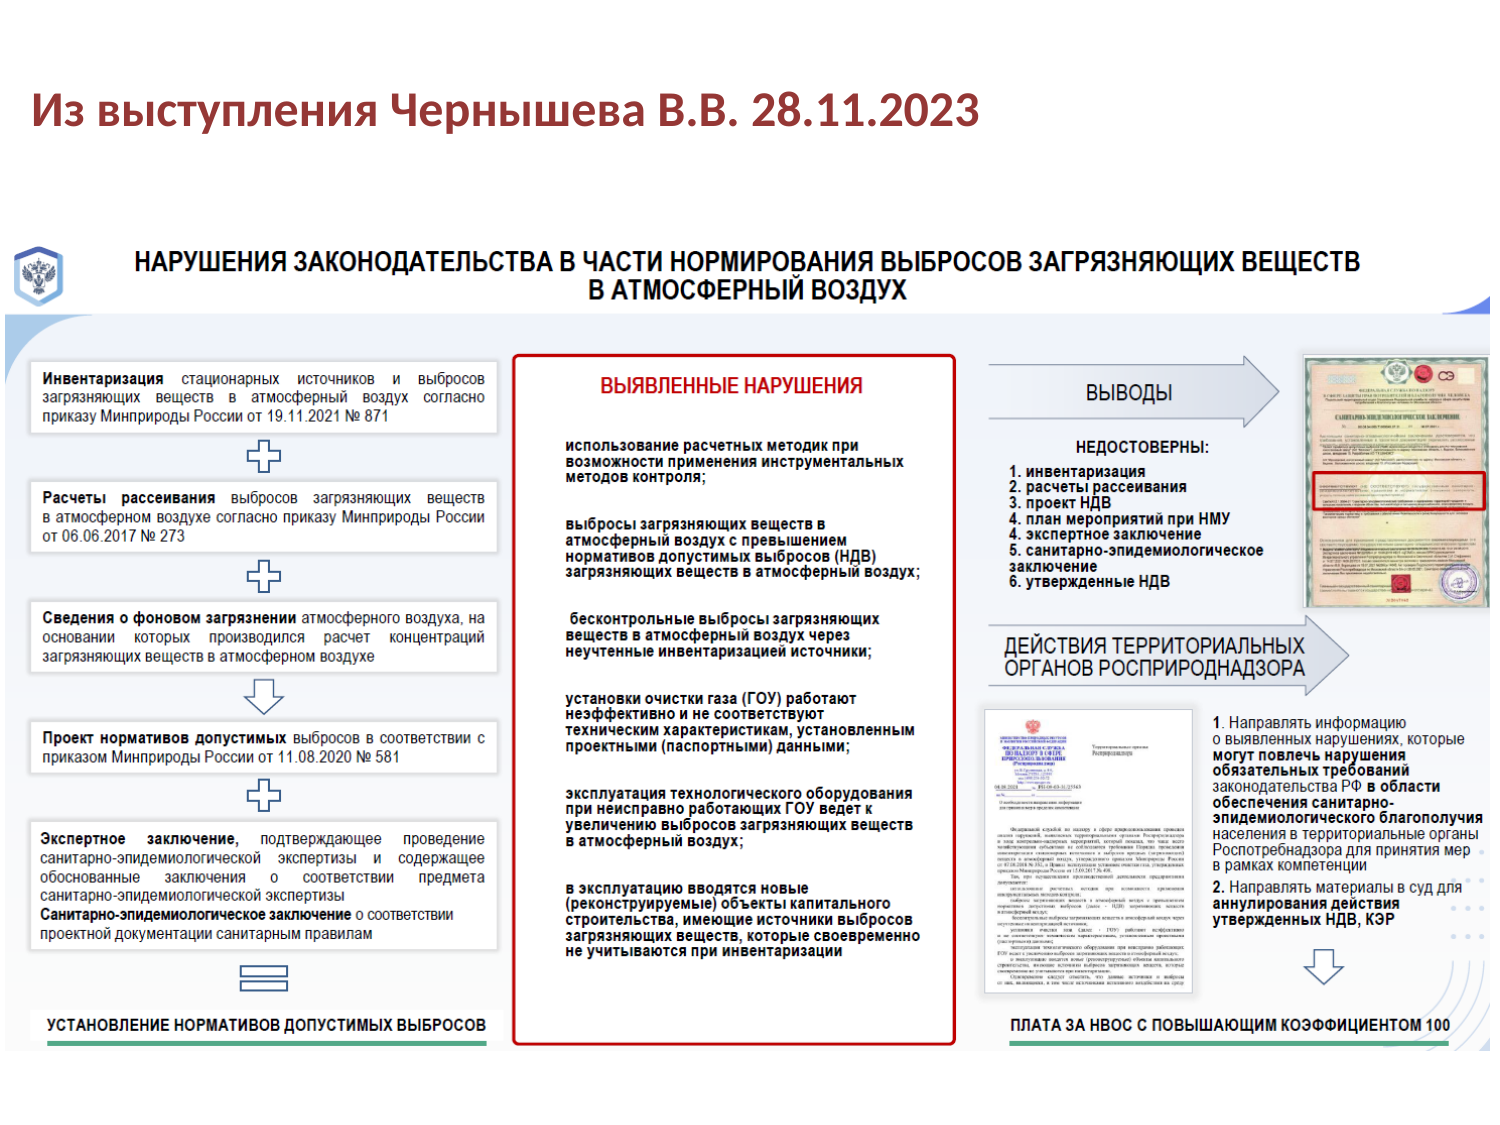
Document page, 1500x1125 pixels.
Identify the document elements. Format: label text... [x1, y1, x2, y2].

title Из выступления Чернышева В.В. 28.11.2023 [16, 78, 1367, 136]
picture [5, 246, 1490, 1051]
